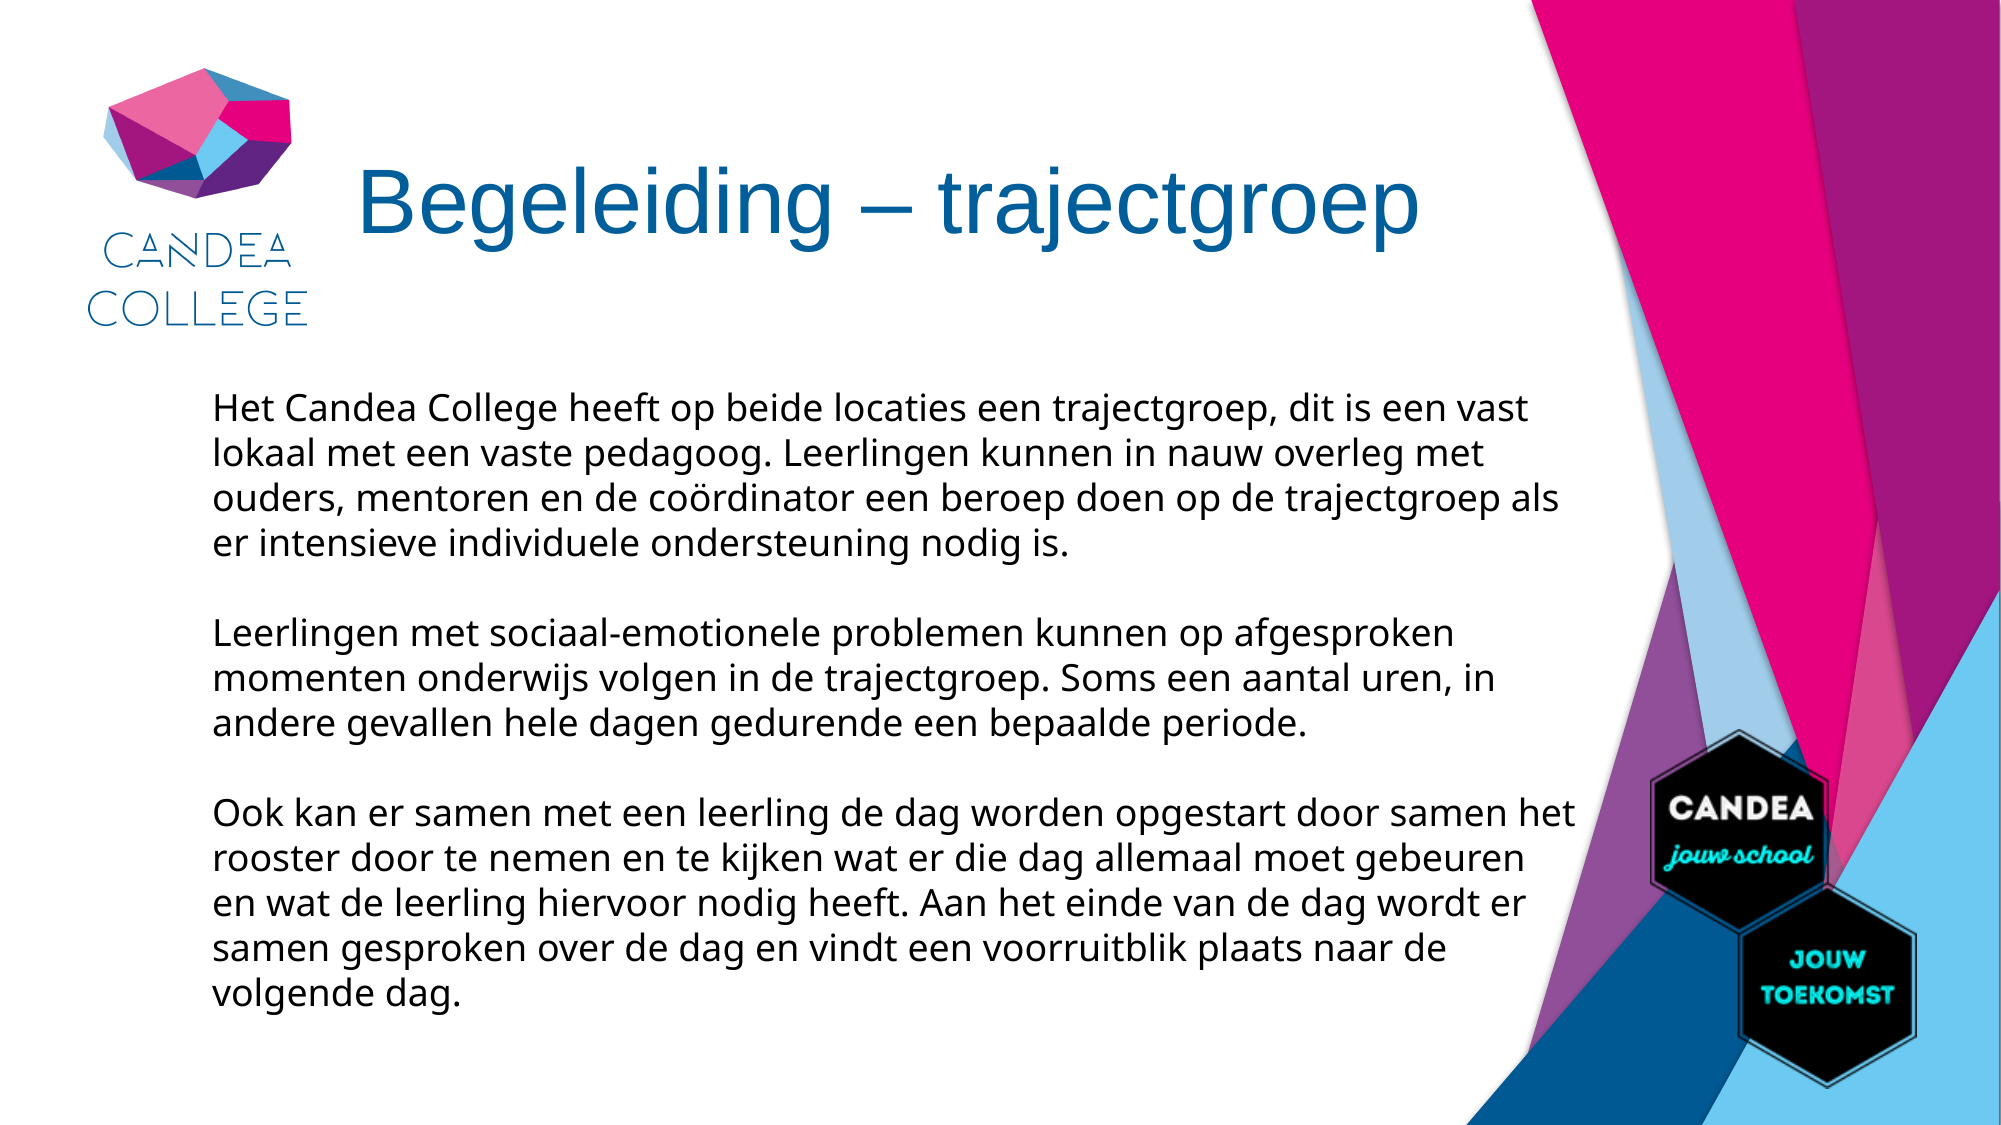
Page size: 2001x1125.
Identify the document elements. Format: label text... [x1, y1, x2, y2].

text_box Begeleiding – trajectgroep [342, 134, 1726, 259]
picture [87, 68, 308, 327]
text_box Het Candea College heeft op beide locaties een trajectgroep, dit is een vast lokaal met een vaste pedagoog. Leerlingen kunnen in nauw overleg met ouders, mentoren en de coördinator een beroep doen op de trajectgroep als er intensieve individuele ondersteuning nodig is. Leerlingen met sociaal-emotionele problemen kunnen op afgesproken momenten onderwijs volgen in de trajectgroep. Soms een aantal uren, in andere gevallen hele dagen gedurende een bepaalde periode. Ook kan er samen met een leerling de dag worden opgestart door samen het rooster door te nemen en te kijken wat er die dag allemaal moet gebeuren en wat de leerling hiervoor nodig heeft. Aan het einde van de dag wordt er samen gesproken over de dag en vindt een voorruitblik plaats naar de volgende dag. [197, 331, 1594, 1125]
picture [1650, 728, 1917, 1090]
